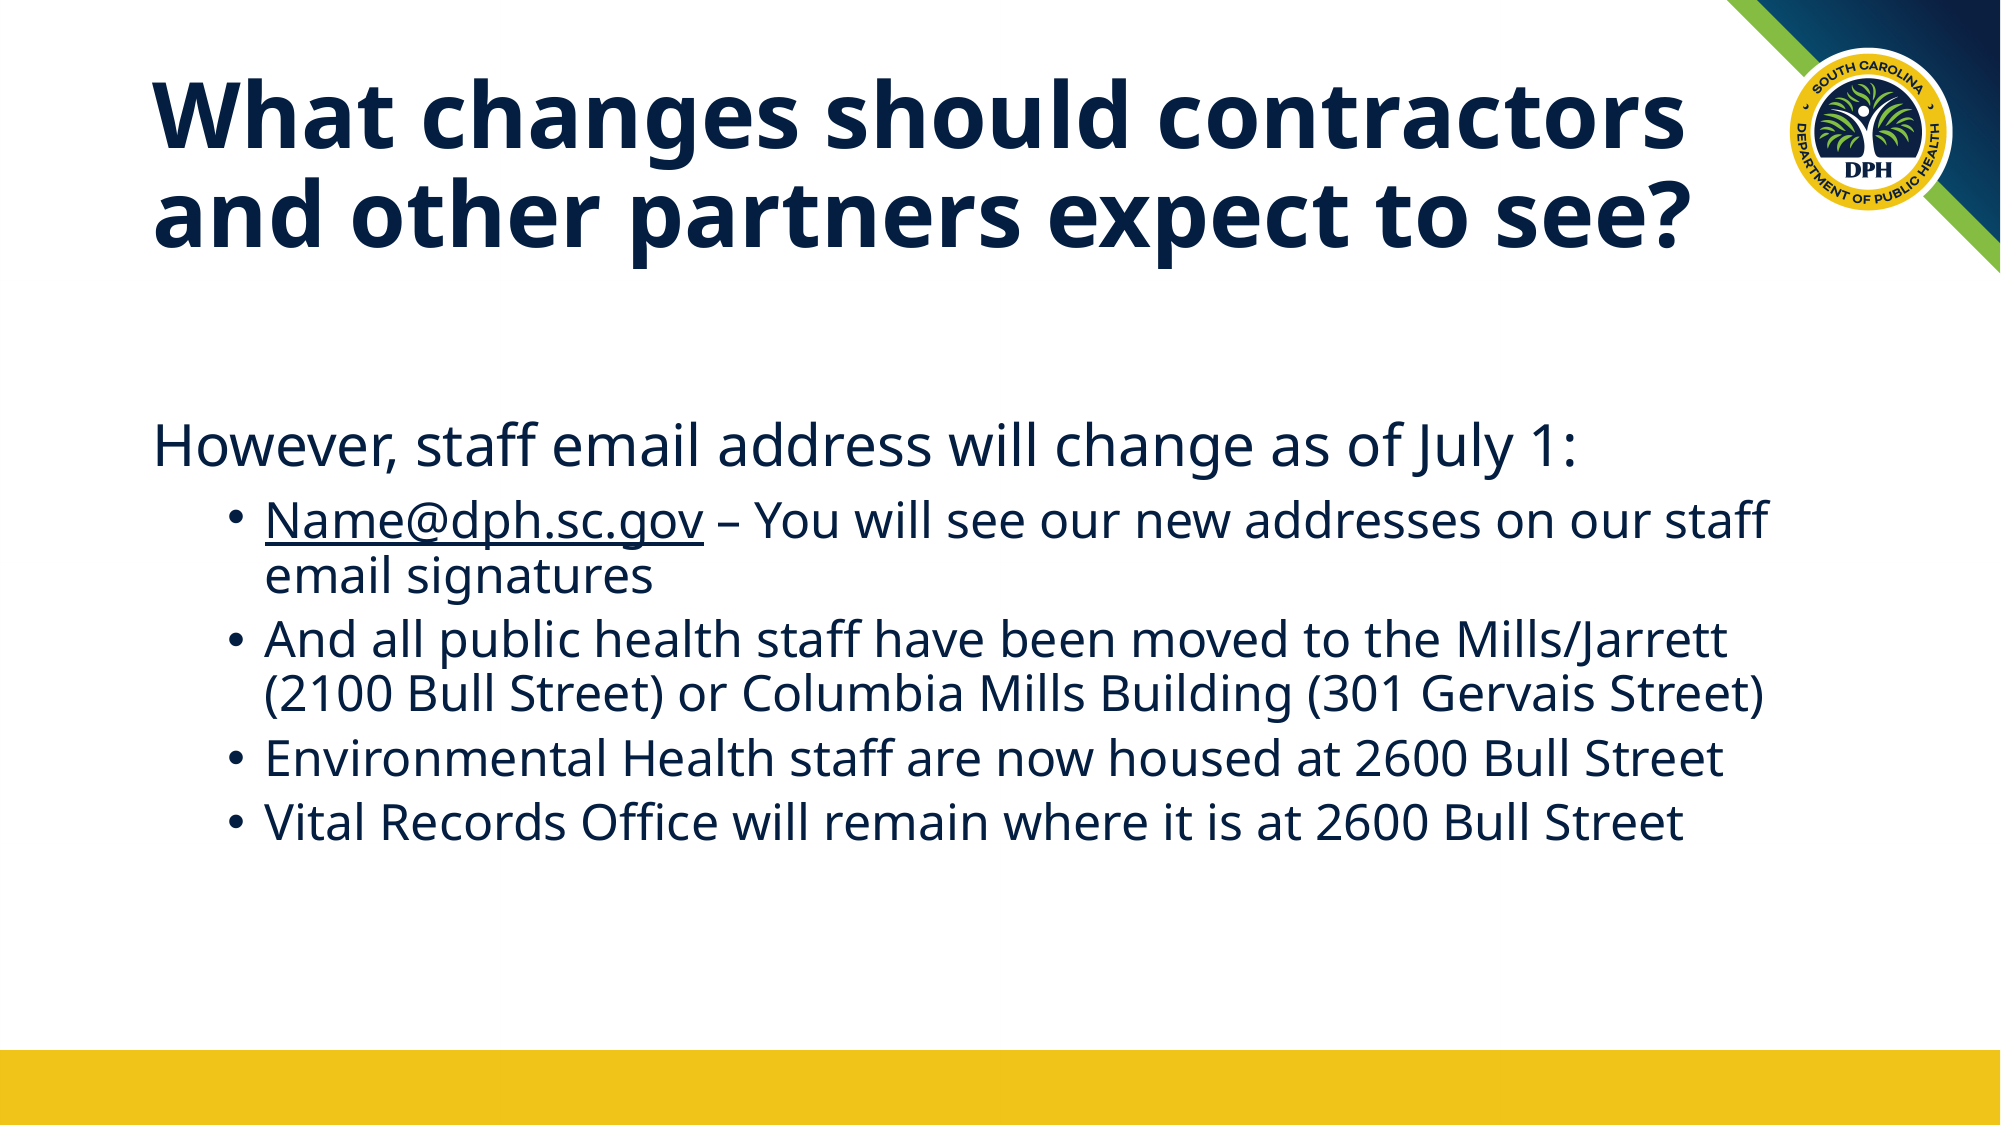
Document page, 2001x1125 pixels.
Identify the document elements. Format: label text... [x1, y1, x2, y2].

title What changes should contractors and other partners expect to see? [137, 59, 1744, 278]
picture [0, 0, 2001, 1125]
list However, staff email address will change as of July 1: Name@dph.sc.gov – You will see our new addresses on our staff email signatures And all public health staff have been moved to the Mills/Jarrett (2100 Bull Street) or Columbia Mills Building (301 Gervais Street) Environmental Health staff are now housed at 2600 Bull Street Vital Records Office will remain where it is at 2600 Bull Street [137, 327, 1863, 994]
